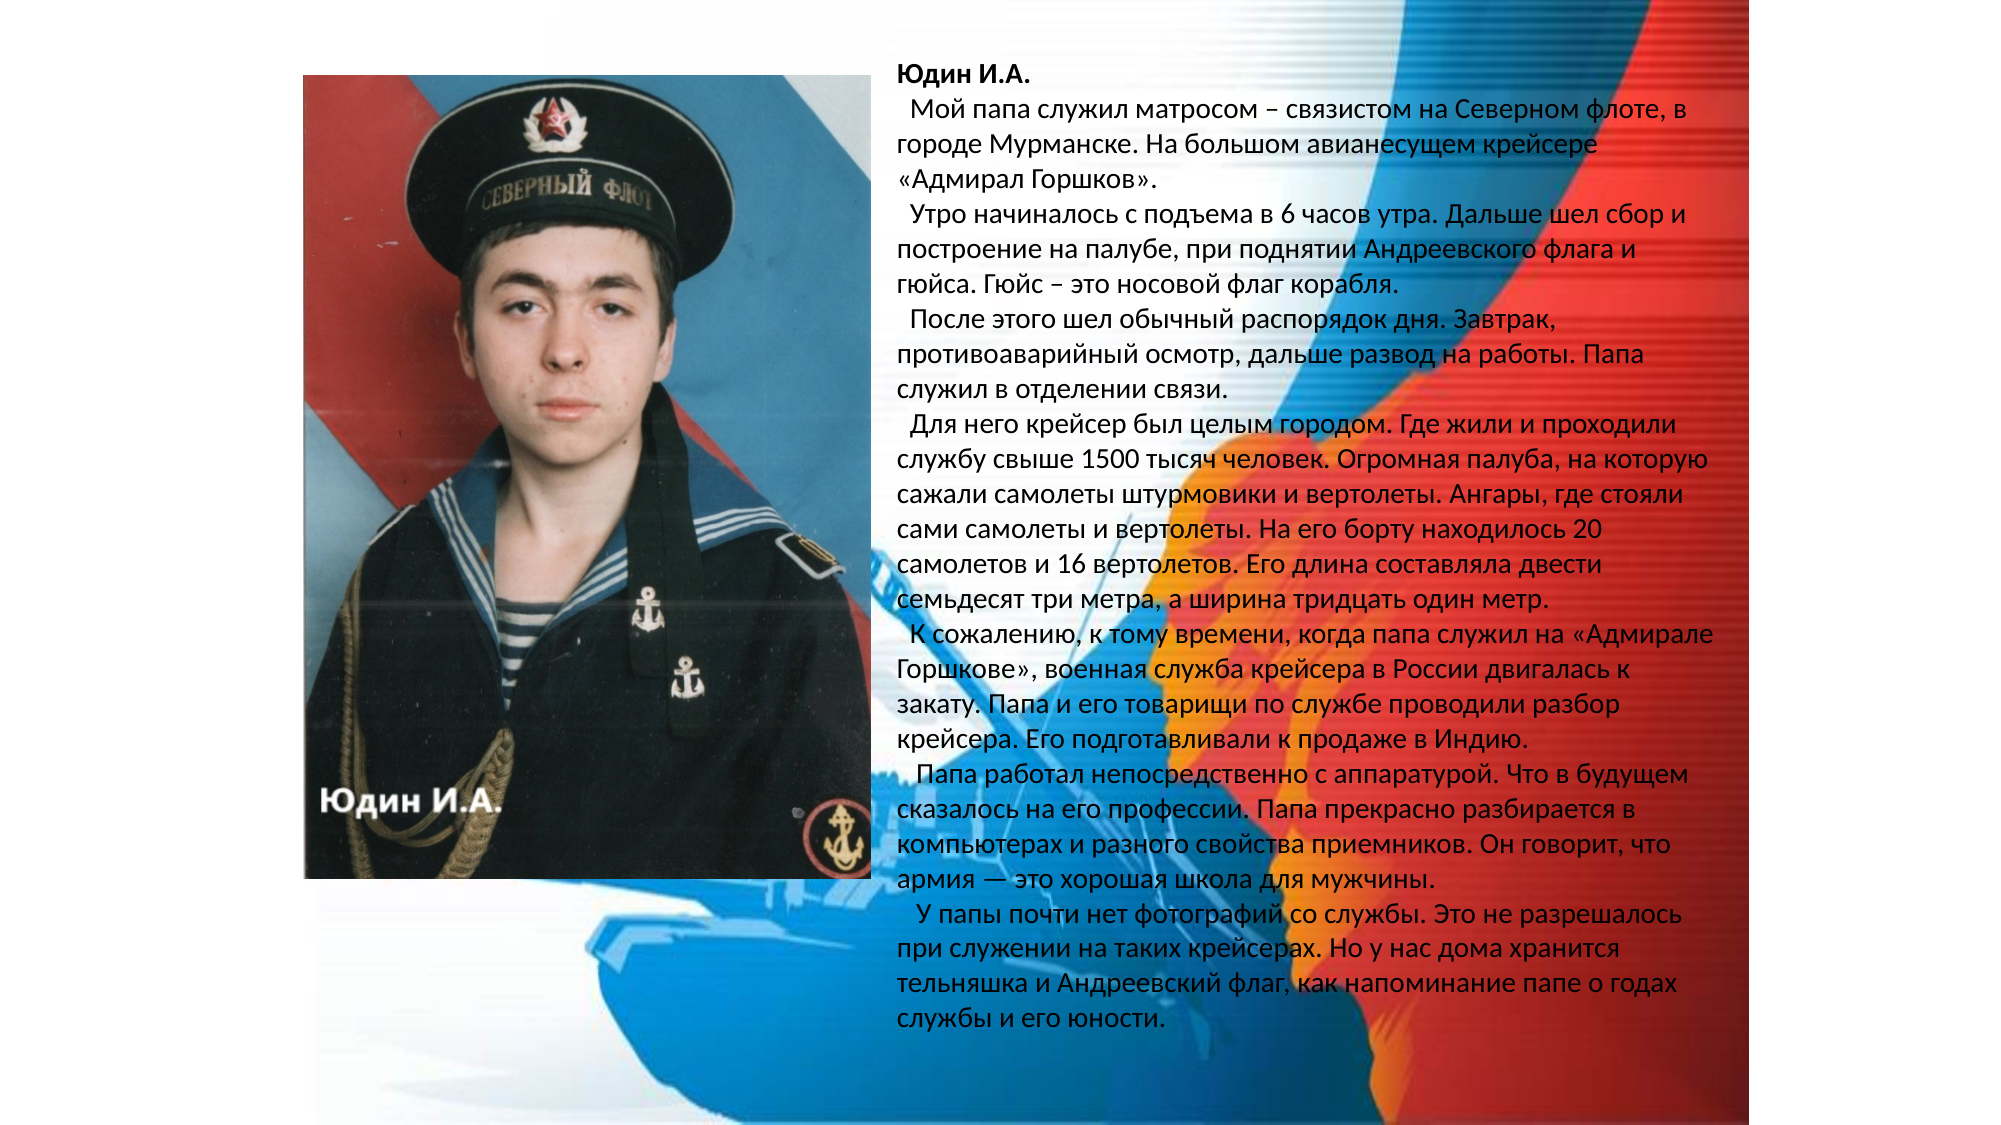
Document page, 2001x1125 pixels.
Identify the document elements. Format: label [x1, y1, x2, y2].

picture [249, 0, 1749, 1125]
